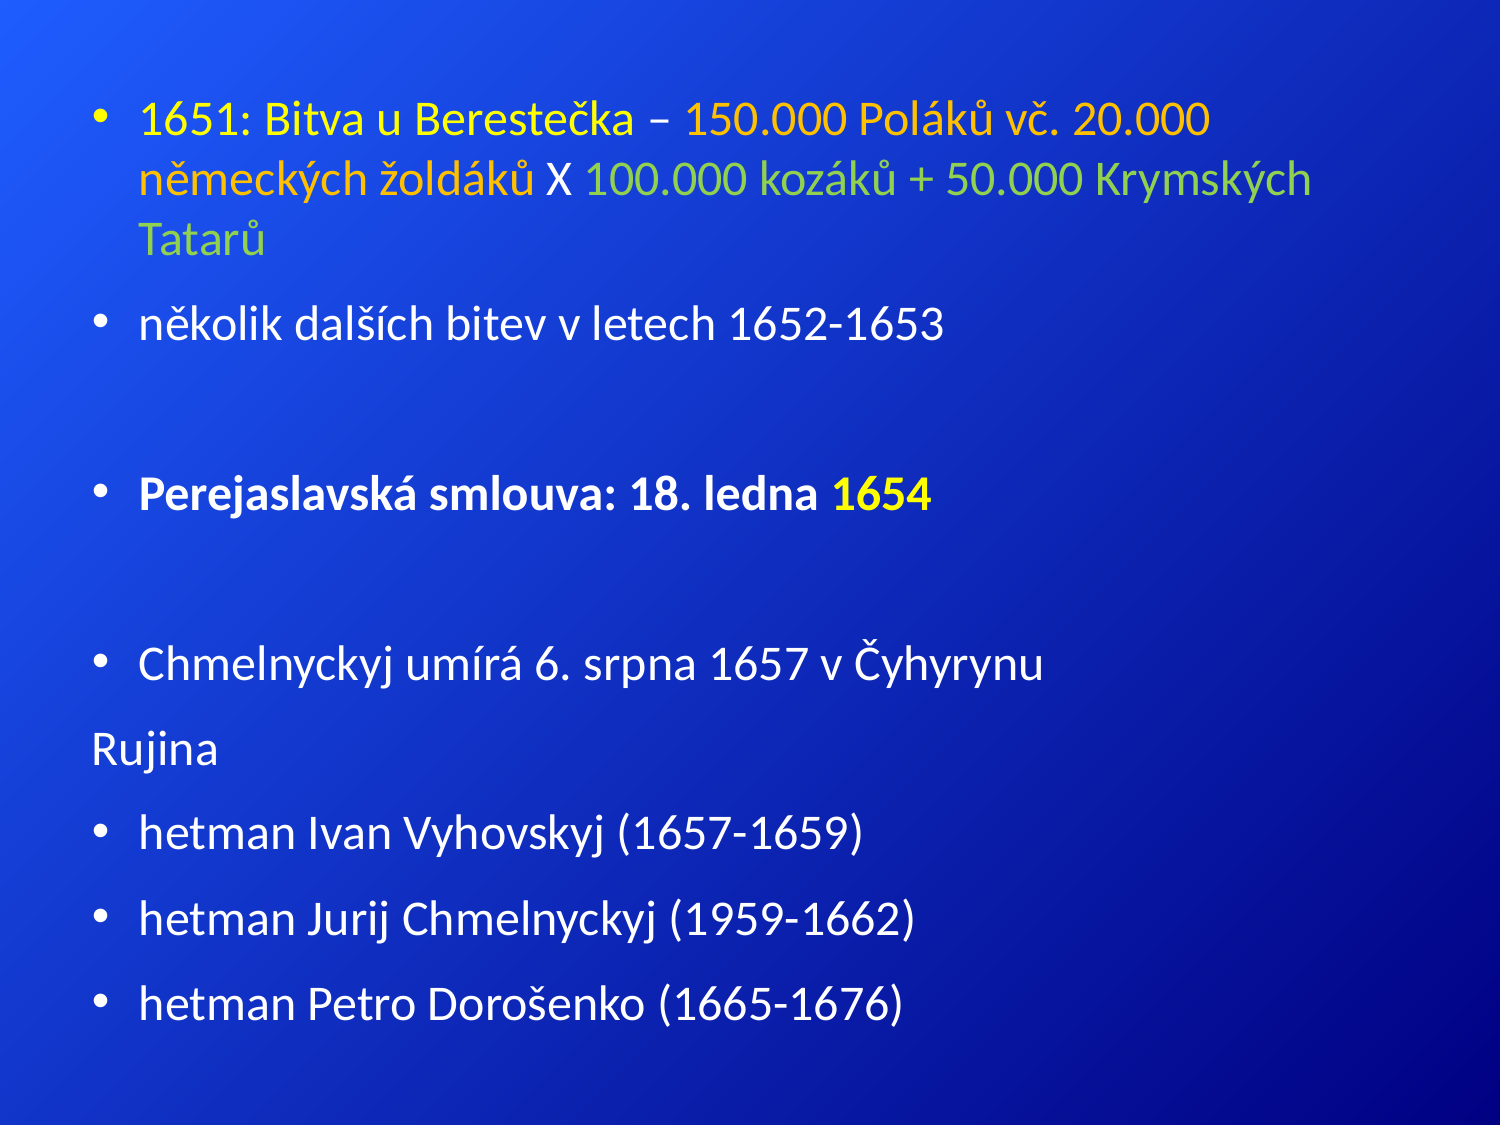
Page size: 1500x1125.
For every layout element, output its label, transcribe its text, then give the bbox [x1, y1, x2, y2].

text_box 1651: Bitva u Berestečka – 150.000 Poláků vč. 20.000 německých žoldáků X 100.000 kozáků + 50.000 Krymských Tatarů několik dalších bitev v letech 1652-1653 Perejaslavská smlouva: 18. ledna 1654 Chmelnyckyj umírá 6. srpna 1657 v Čyhyrynu Rujina hetman Ivan Vyhovskyj (1657-1659) hetman Jurij Chmelnyckyj (1959-1662) hetman Petro Dorošenko (1665-1676) [77, 77, 1423, 1038]
